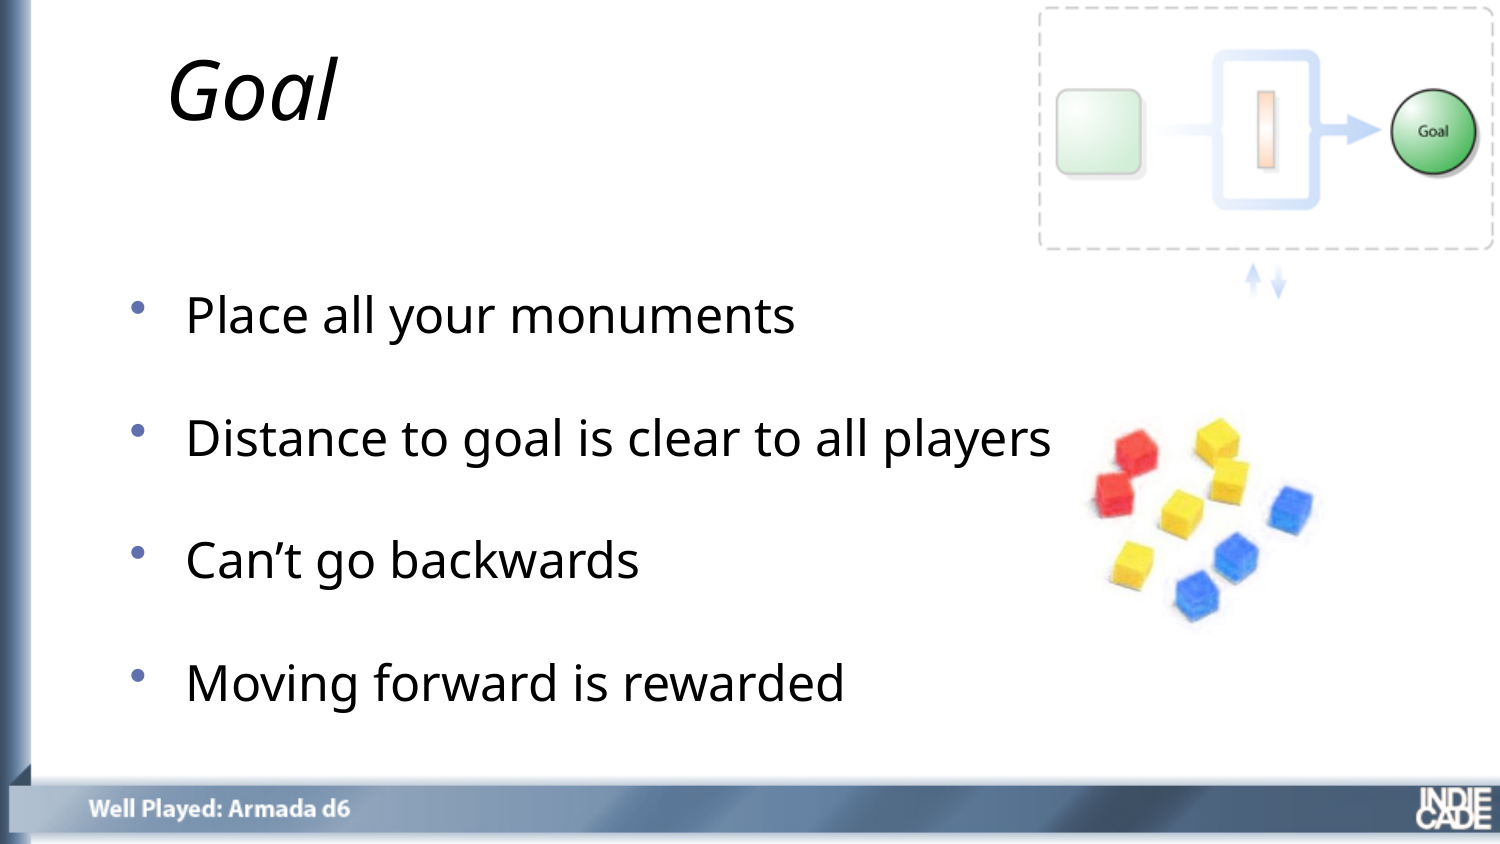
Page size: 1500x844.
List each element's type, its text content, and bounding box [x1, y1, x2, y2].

text_box Place all your monuments Distance to goal is clear to all players Can’t go backwards Moving forward is rewarded [114, 276, 1415, 721]
picture [0, 0, 1500, 844]
title Goal [149, 29, 988, 115]
